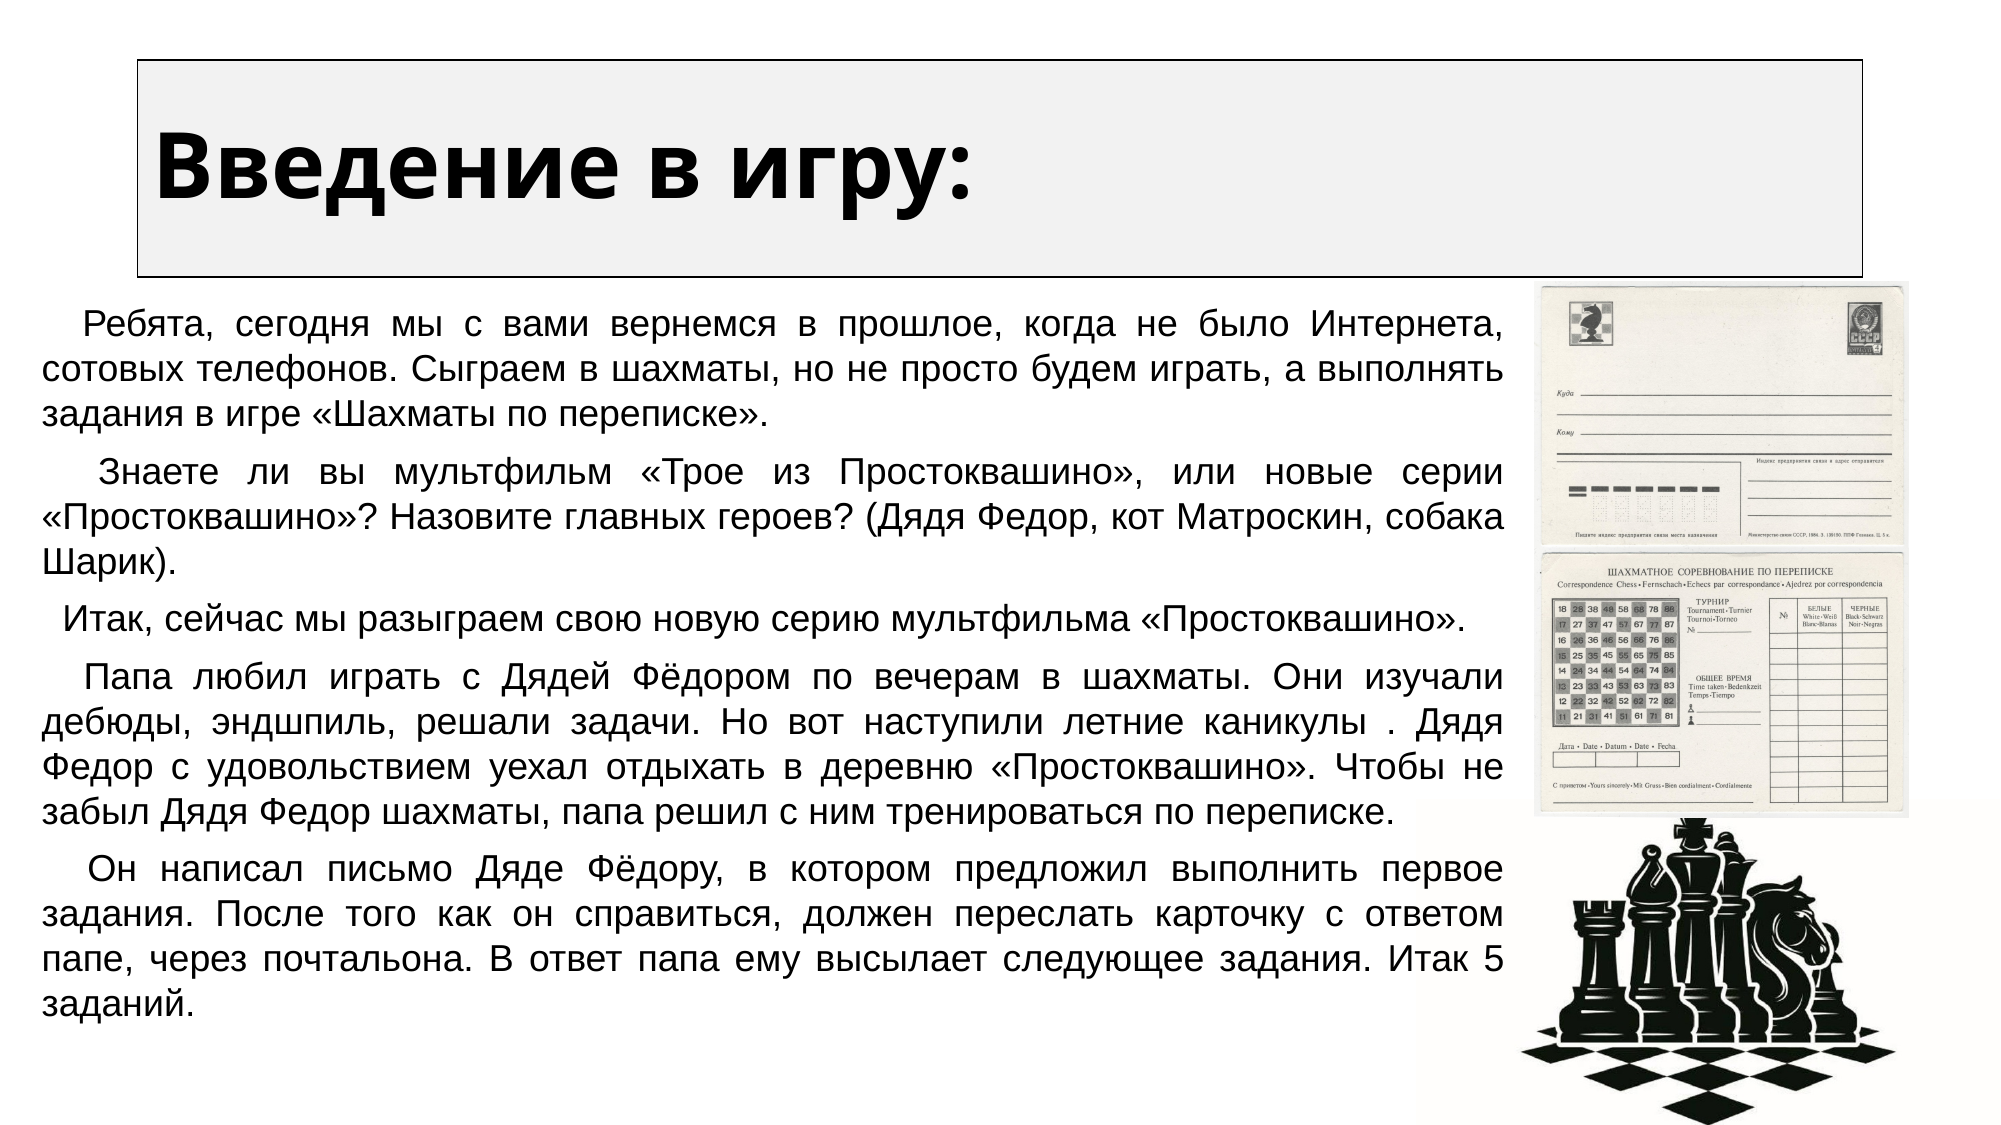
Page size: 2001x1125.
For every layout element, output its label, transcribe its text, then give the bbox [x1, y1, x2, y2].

title Введение в игру: [137, 59, 1863, 278]
text_box Ребята, сегодня мы с вами вернемся в прошлое, когда не было Интернета, сотовых телефонов. Сыграем в шахматы, но не просто будем играть, а выполнять задания в игре «Шахматы по переписке». Знаете ли вы мультфильм «Трое из Простоквашино», или новые серии «Простоквашино»? Назовите главных героев? (Дядя Федор, кот Матроскин, собака Шарик). Итак, сейчас мы разыграем свою новую серию мультфильма «Простоквашино». Папа любил играть с Дядей Фёдором по вечерам в шахматы. Они изучали дебюды, эндшпиль, решали задачи. Но вот наступили летние каникулы . Дядя Федор с удовольствием уехал отдыхать в деревню «Простоквашино». Чтобы не забыл Дядя Федор шахматы, папа решил с ним тренироваться по переписке. Он написал письмо Дяде Фёдору, в котором предложил выполнить первое задания. После того как он справиться, должен переслать карточку с ответом папе, через почтальона. В ответ папа ему высылает следующее задания. Итак 5 заданий. [26, 291, 1520, 1032]
picture [1416, 281, 2000, 1125]
